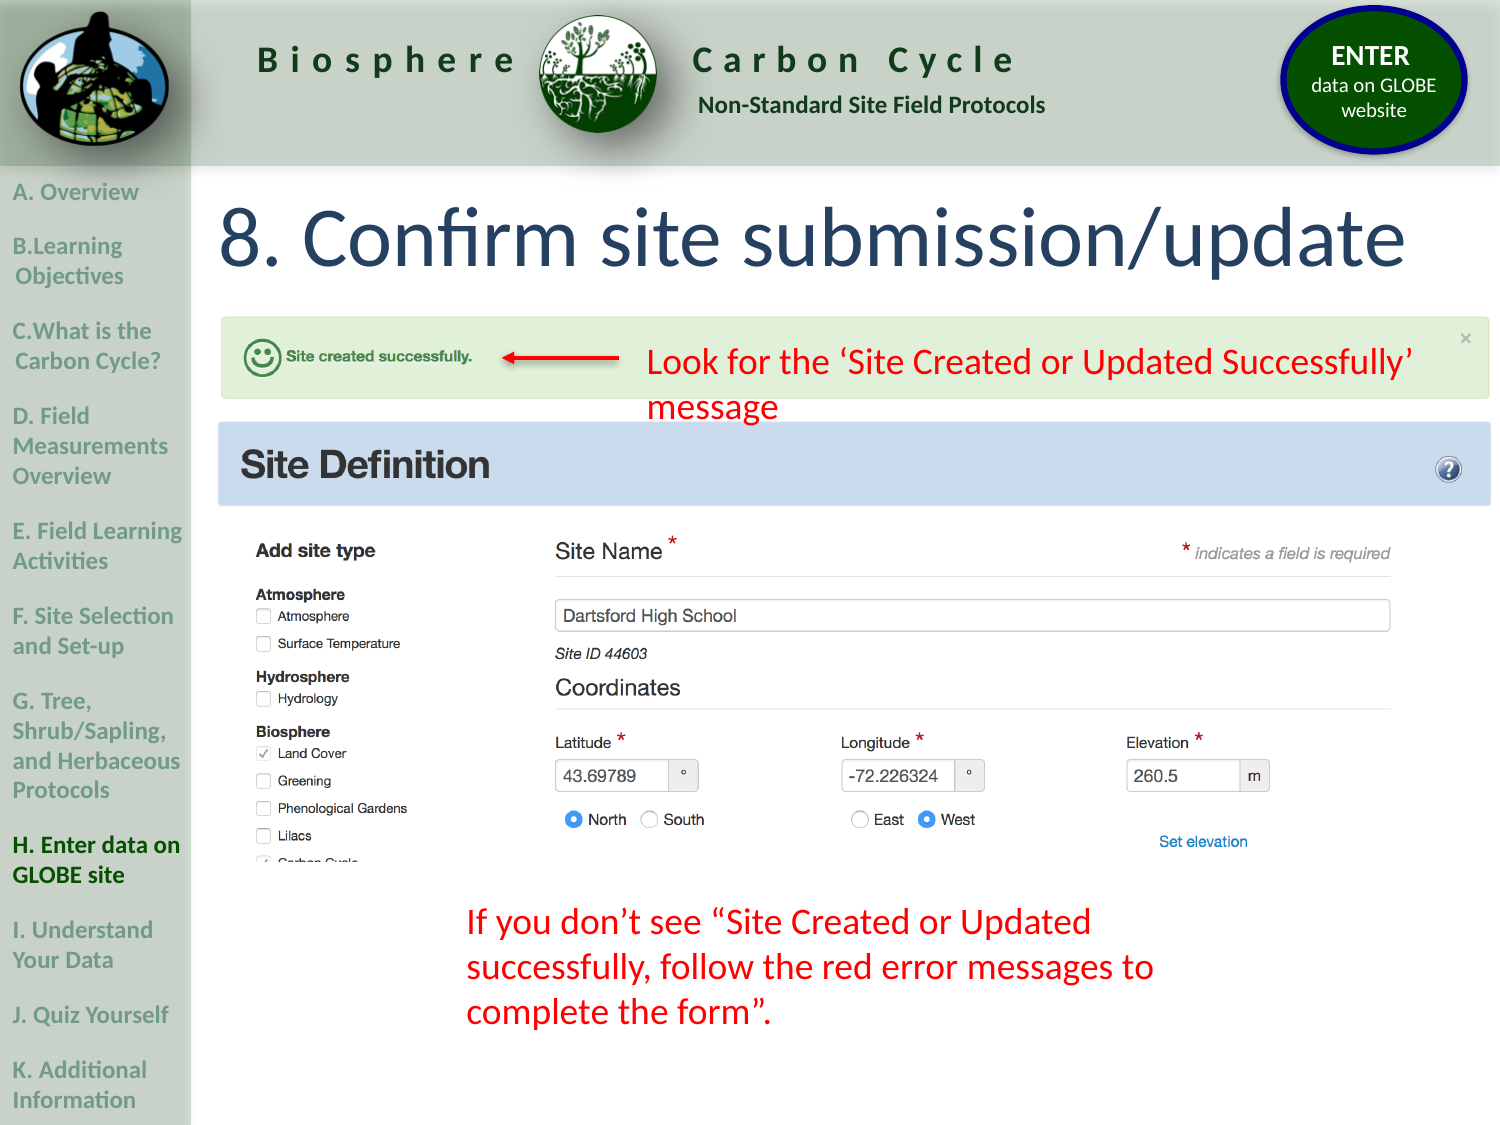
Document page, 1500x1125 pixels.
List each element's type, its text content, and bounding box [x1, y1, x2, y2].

picture [0, 0, 1500, 1124]
title 8. Confirm site submission/update [201, 173, 1425, 287]
picture [214, 301, 1500, 863]
text_box If you don’t see “Site Created or Updated successfully, follow the red error messages to complete the form”. [451, 889, 1264, 1040]
